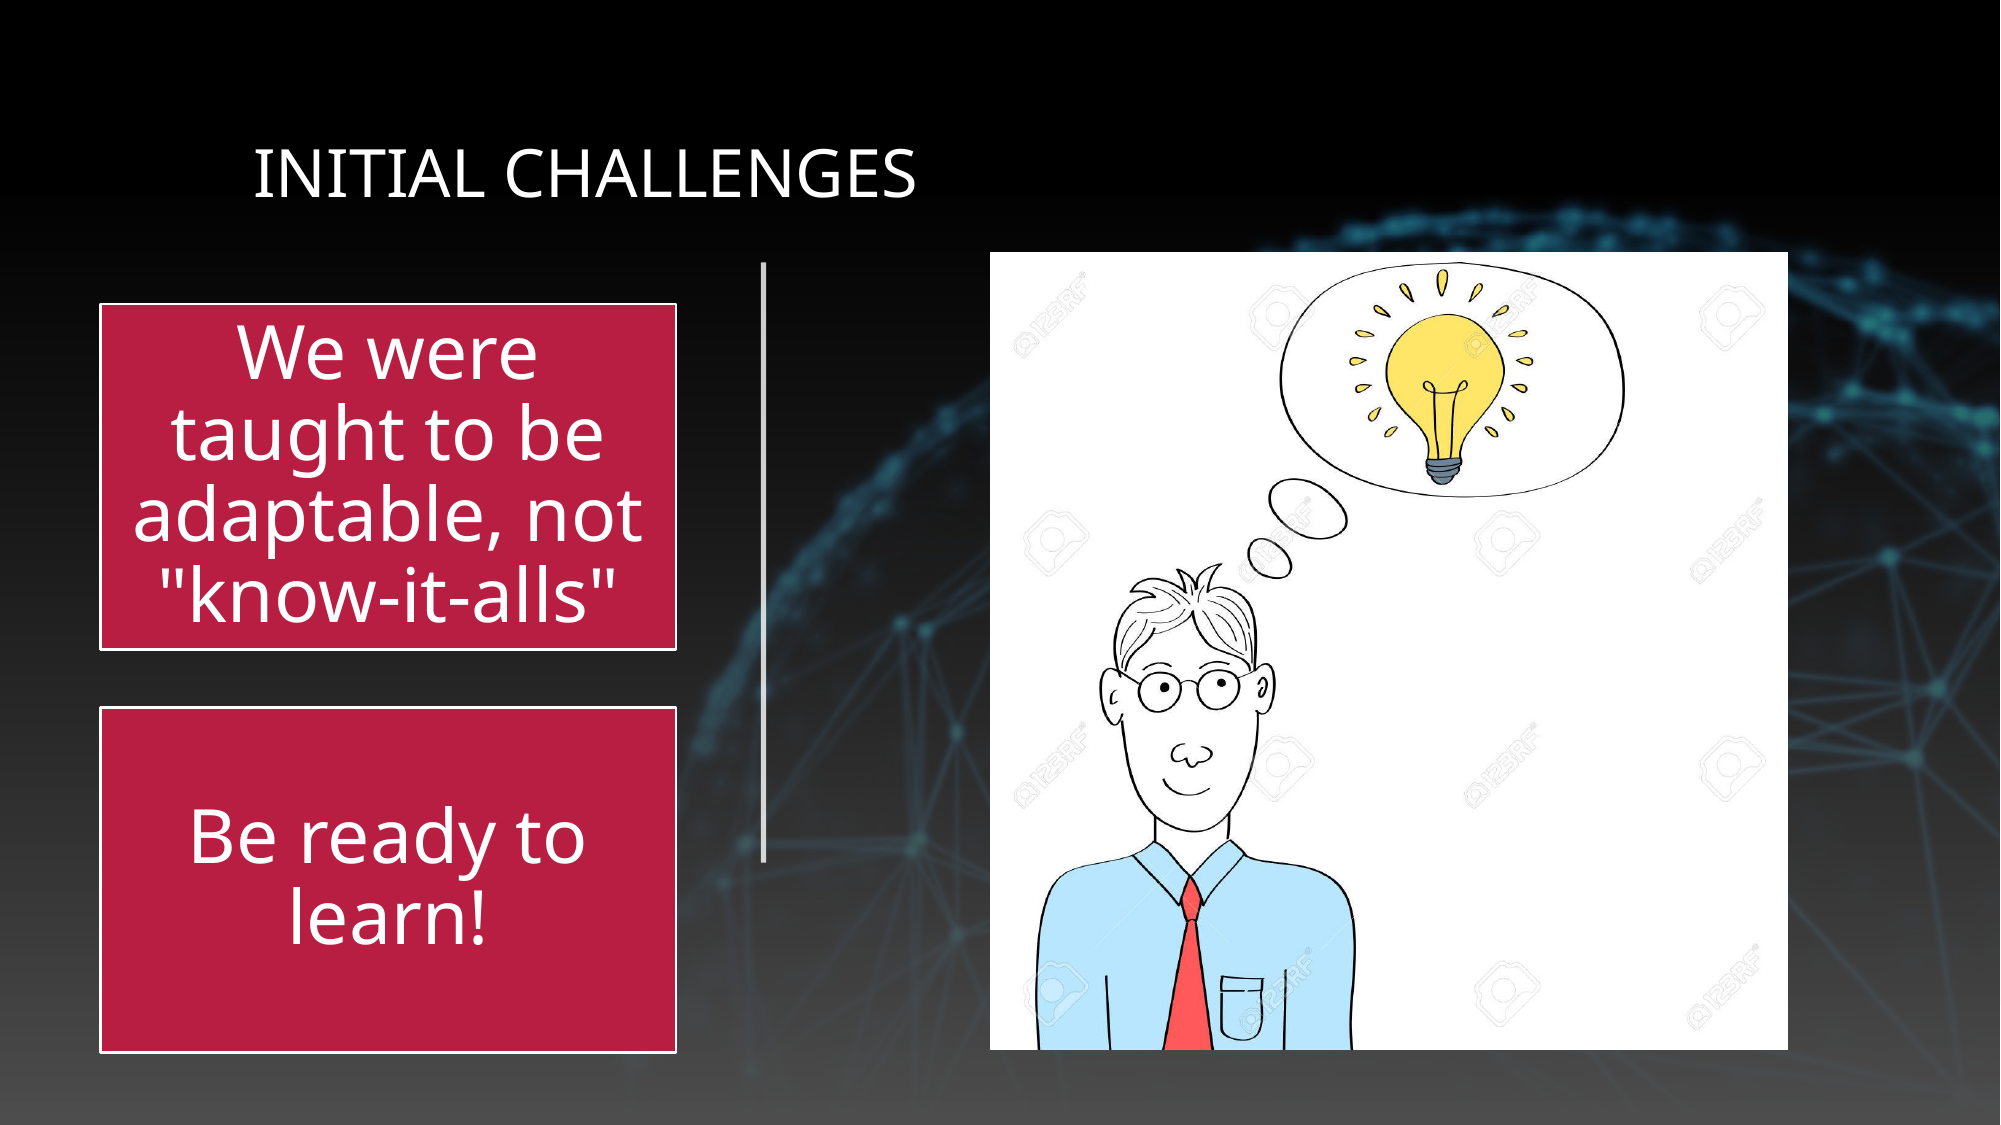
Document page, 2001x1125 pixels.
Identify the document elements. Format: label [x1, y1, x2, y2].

list [0, 303, 819, 1054]
picture [0, 0, 2000, 1125]
